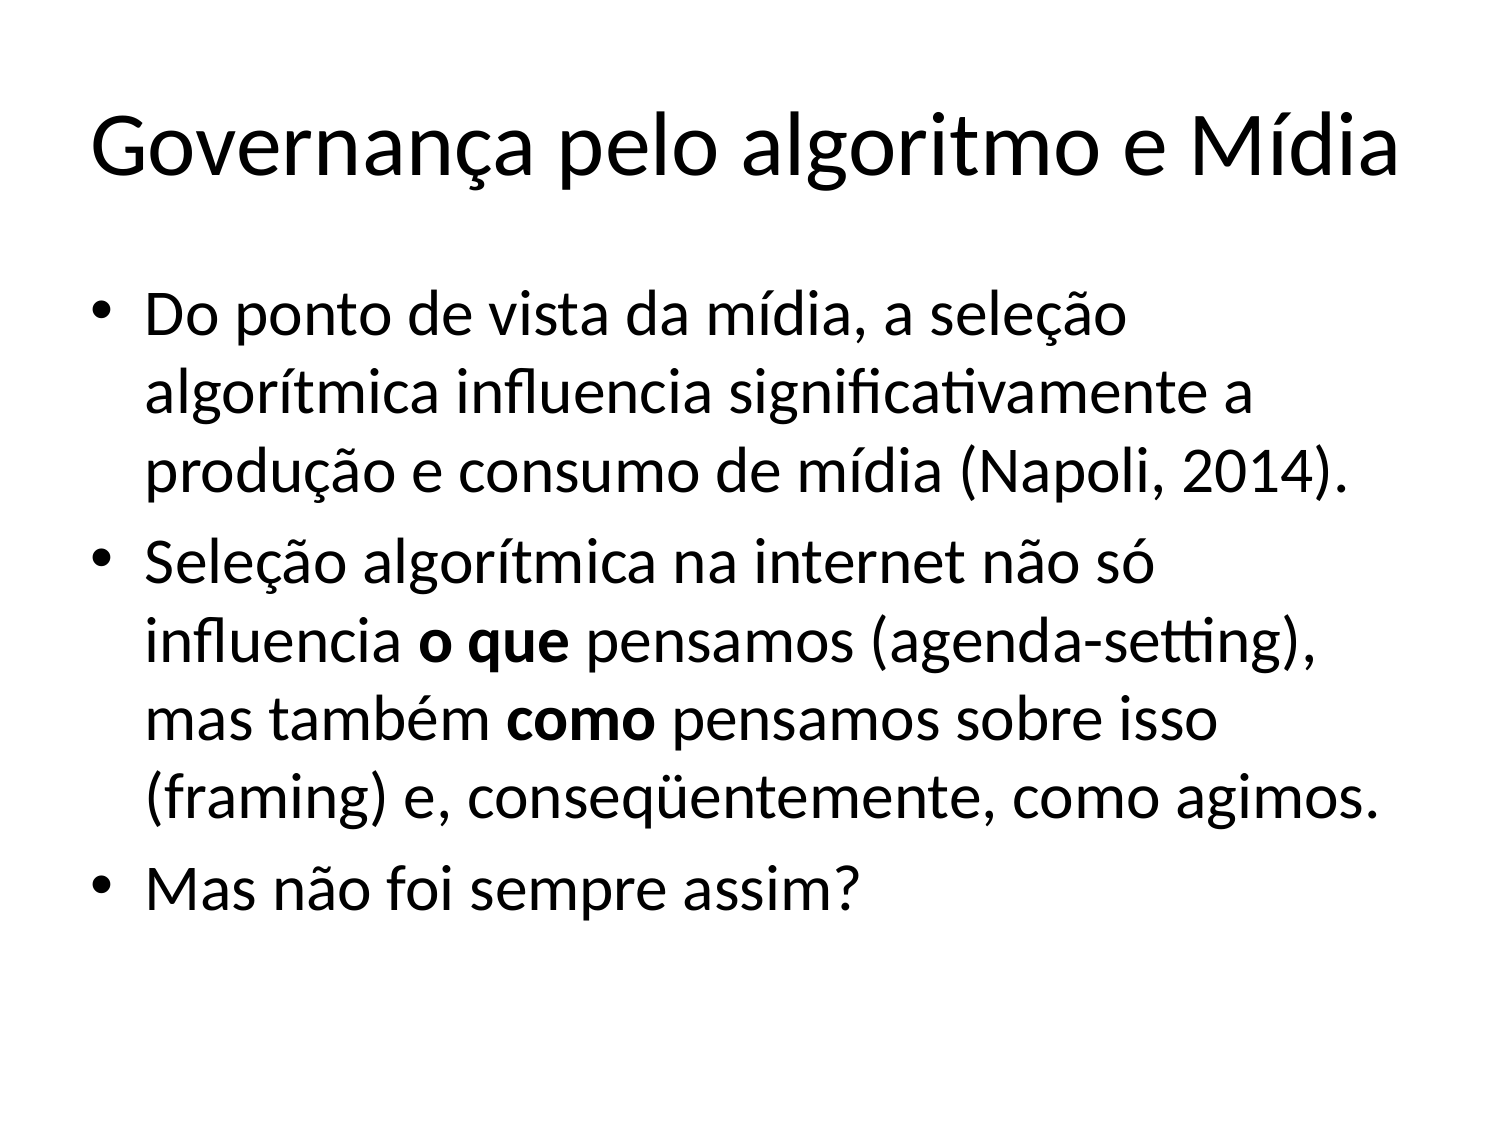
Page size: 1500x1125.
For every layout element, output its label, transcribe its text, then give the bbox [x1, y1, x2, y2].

list Do ponto de vista da mídia, a seleção algorítmica influencia significativamente a produção e consumo de mídia (Napoli, 2014). Seleção algorítmica na internet não só influencia o que pensamos (agenda-setting), mas também como pensamos sobre isso (framing) e, conseqüentemente, como agimos. Mas não foi sempre assim? [75, 262, 1425, 1005]
title Governança pelo algoritmo e Mídia [75, 45, 1425, 233]
